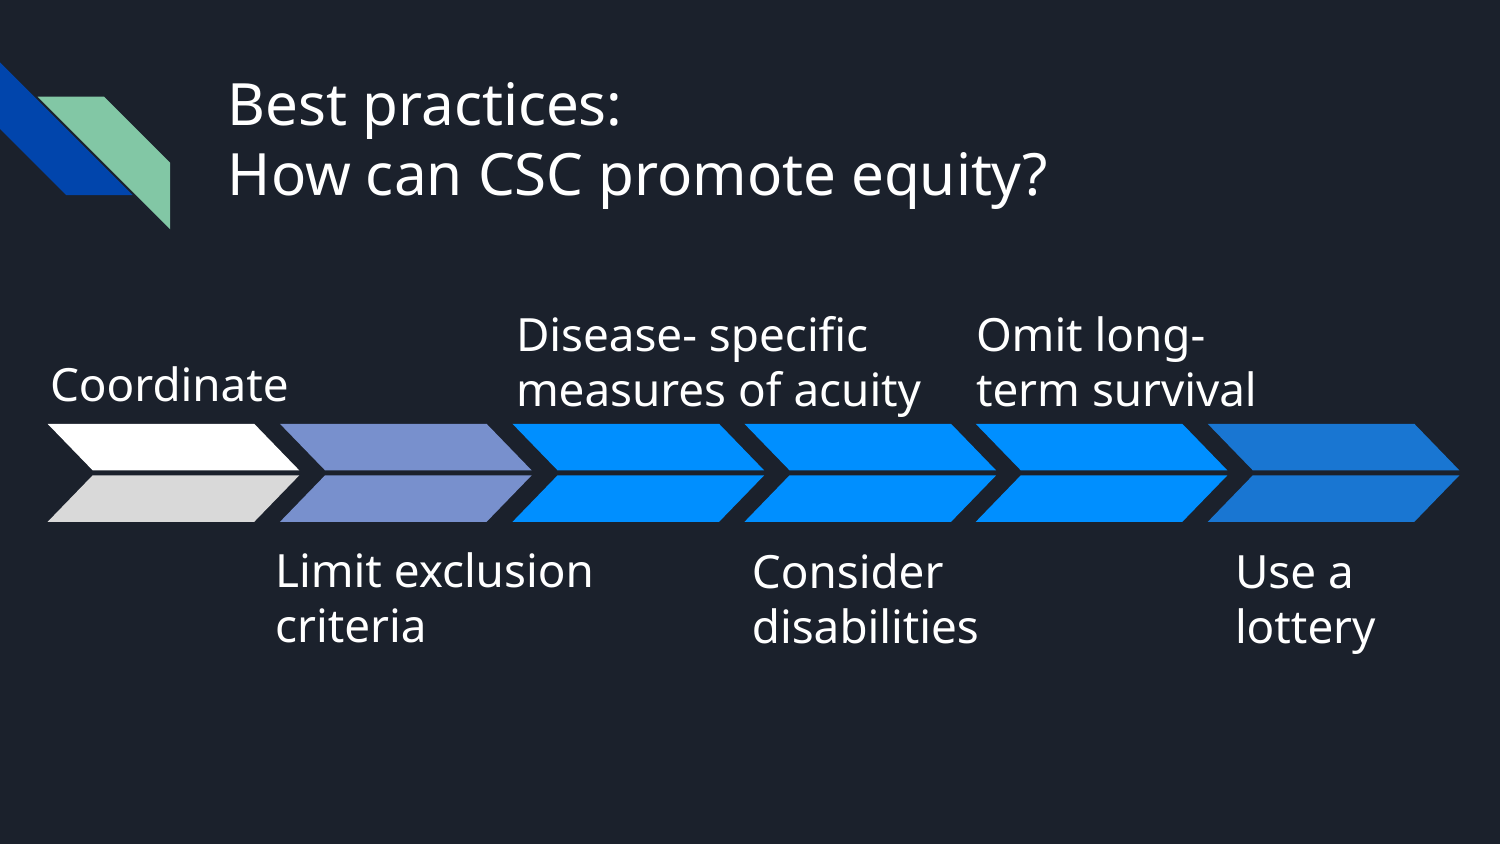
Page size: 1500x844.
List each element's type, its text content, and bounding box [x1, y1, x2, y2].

text_box [279, 423, 532, 471]
text_box Consider disabilities [736, 527, 1010, 675]
text_box [744, 475, 997, 522]
text_box [512, 475, 765, 522]
text_box Disease- specific measures of acuity [501, 290, 952, 438]
text_box Use a lottery [1219, 527, 1462, 675]
text_box [975, 423, 1228, 471]
text_box [1207, 423, 1460, 471]
text_box [744, 423, 997, 471]
text_box Limit exclusion criteria [260, 526, 630, 674]
text_box [1207, 475, 1460, 522]
text_box Coordinate [35, 340, 343, 488]
text_box [975, 475, 1228, 522]
title Best practices: How can CSC promote equity? [212, 52, 1368, 202]
text_box [512, 423, 765, 471]
text_box Omit long-term survival [960, 290, 1315, 438]
text_box [279, 475, 532, 522]
text_box [47, 423, 300, 471]
text_box [47, 475, 300, 522]
